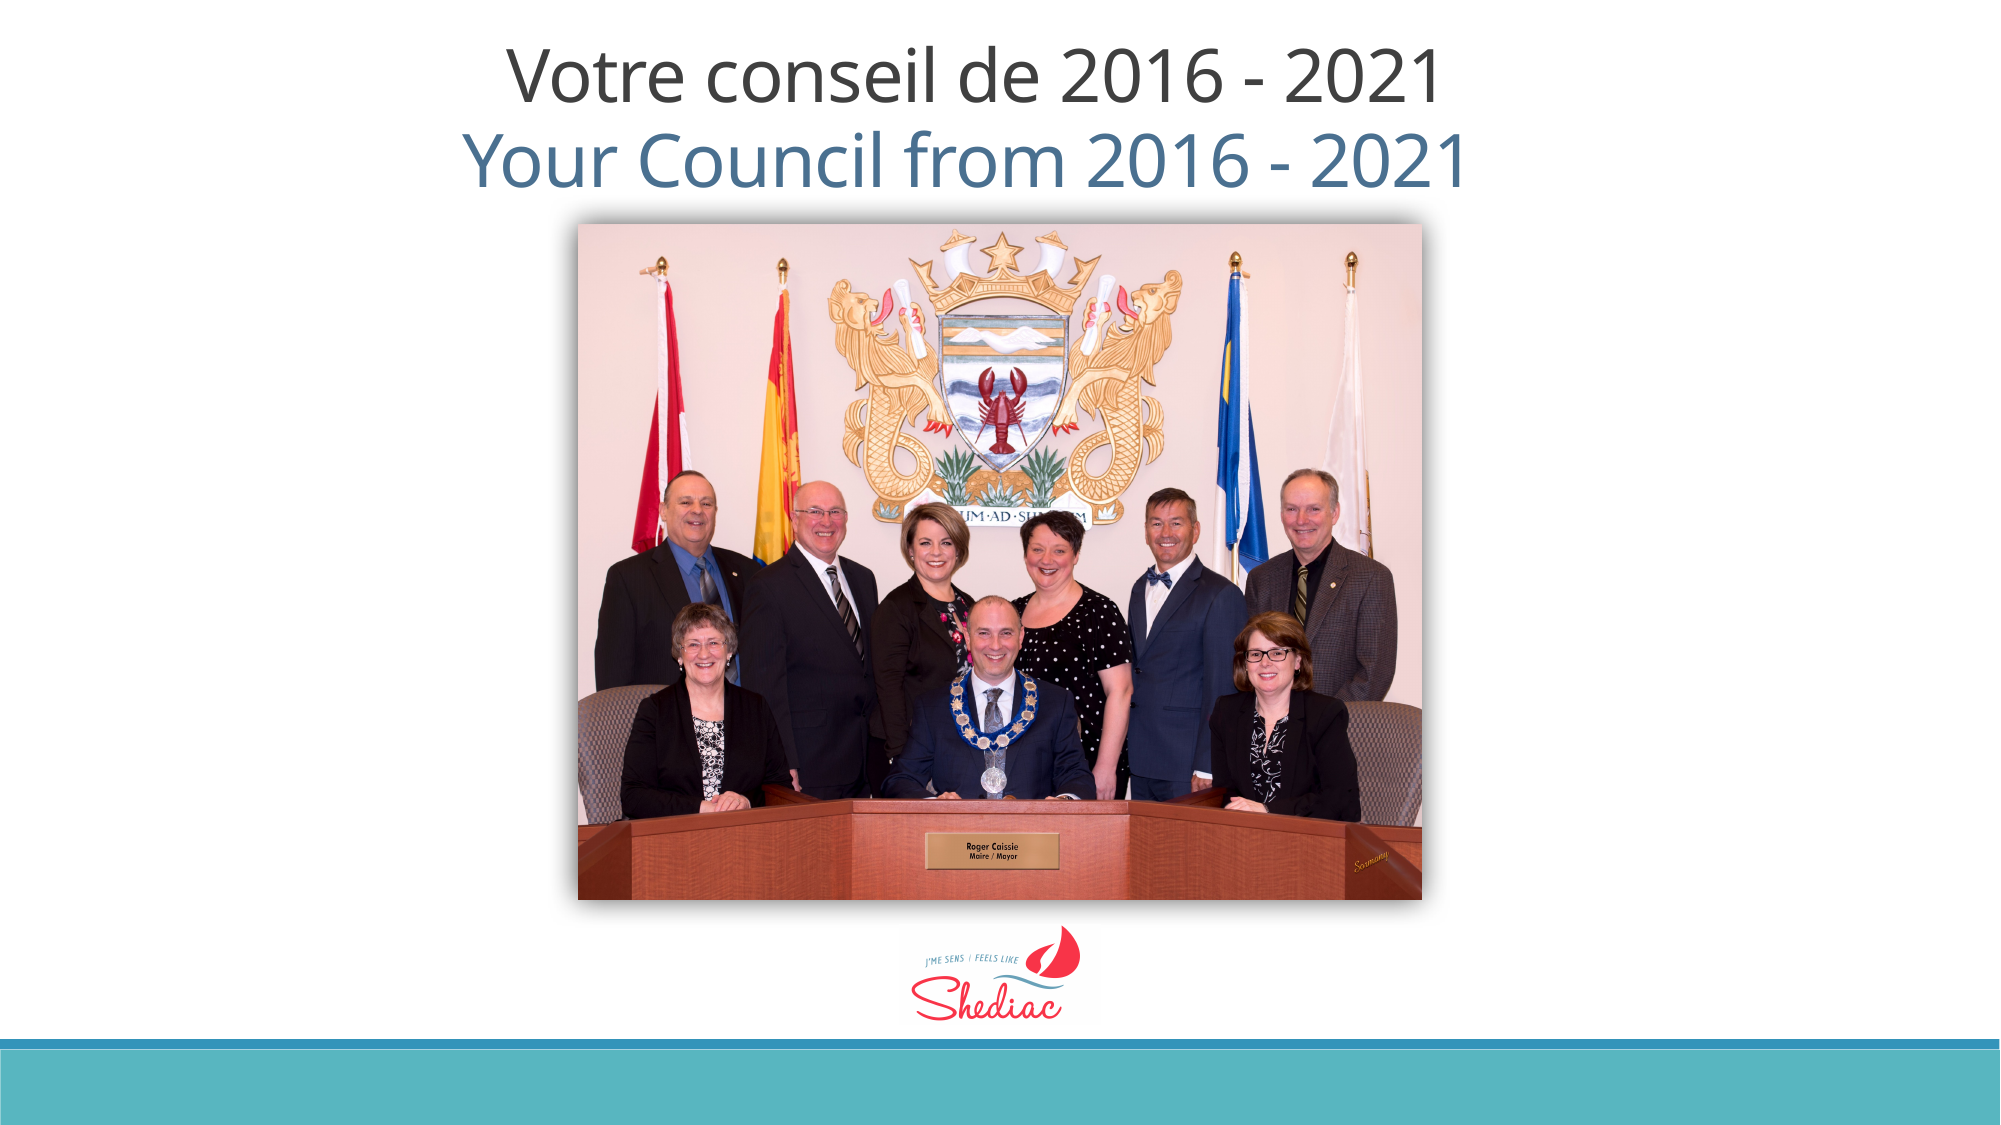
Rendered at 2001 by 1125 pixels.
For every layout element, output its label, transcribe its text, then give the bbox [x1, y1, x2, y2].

title Votre conseil de 2016 - 2021 Your Council from 2016 - 2021 [429, 21, 1528, 213]
picture [577, 224, 1423, 901]
picture [899, 924, 1101, 1026]
